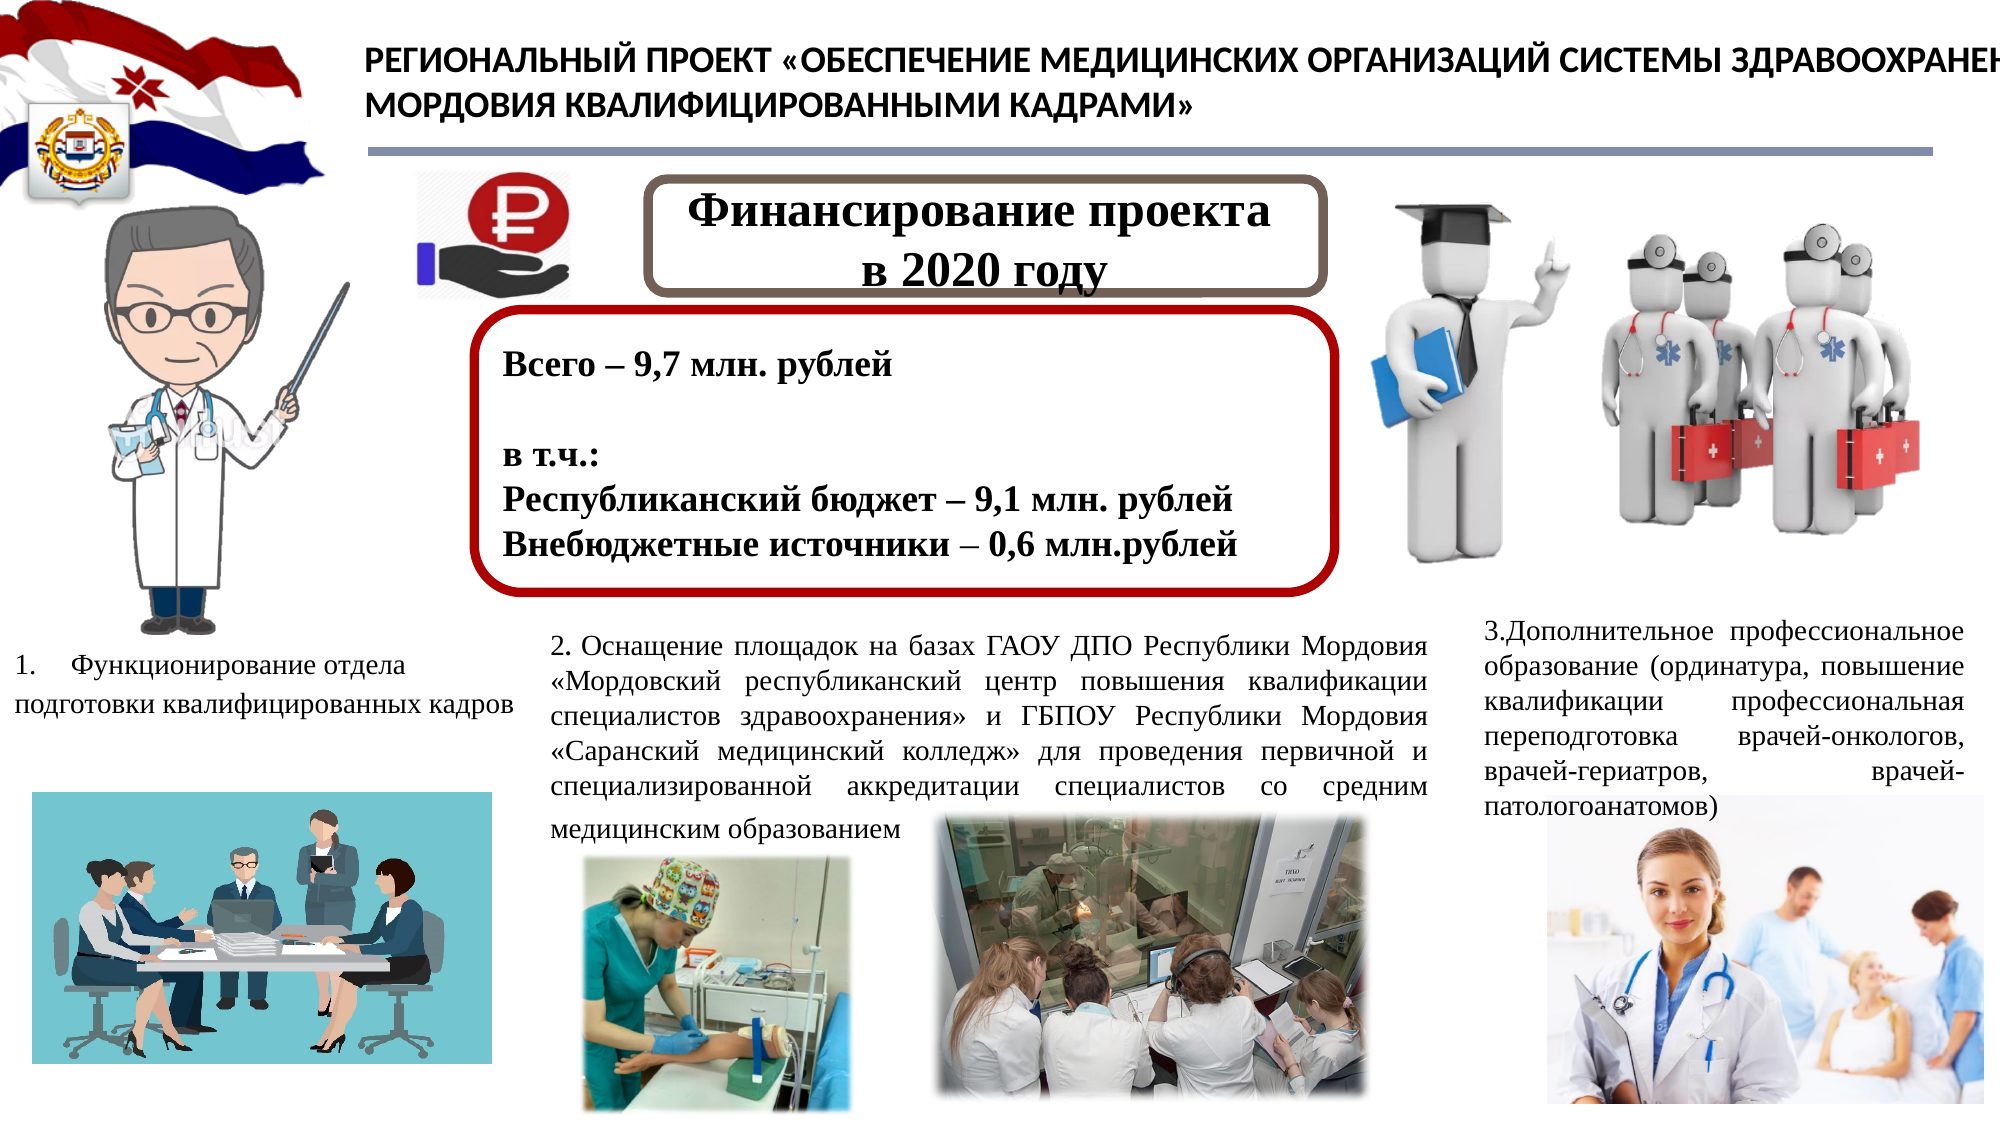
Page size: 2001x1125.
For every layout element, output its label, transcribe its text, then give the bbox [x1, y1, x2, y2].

picture [32, 792, 492, 1064]
text_box Финансирование проекта в 2020 году [647, 178, 1323, 294]
picture [928, 808, 1373, 1104]
text_box РЕГИОНАЛЬНЫЙ ПРОЕКТ «ОБЕСПЕЧЕНИЕ МЕДИЦИНСКИХ ОРГАНИЗАЦИЙ СИСТЕМЫ ЗДРАВООХРАНЕНИЯ РЕСПУБЛИКИ МОРДОВИЯ КВАЛИФИЦИРОВАННЫМИ КАДРАМИ» [349, 27, 2000, 133]
text_box Всего – 9,7 млн. рублей в т.ч.: Республиканский бюджет – 9,1 млн. рублей Внебюджетные источники – 0,6 млн.рублей [473, 308, 1323, 594]
picture [400, 159, 582, 310]
text_box [1531, 660, 2000, 706]
picture [1547, 795, 1984, 1104]
picture [579, 852, 855, 1115]
text_box 2. Оснащение площадок на базах ГАОУ ДПО Республики Мордовия «Мордовский республиканский центр повышения квалификации специалистов здравоохранения» и ГБПОУ Республики Мордовия «Саранский медицинский колледж» для проведения первичной и специализированной аккредитации специалистов со средним медицинским образованием [535, 618, 1444, 854]
text_box 3.Дополнительное профессиональное образование (ординатура, повышение квалификации профессиональная переподготовка врачей-онкологов, врачей-гериатров, врачей-патологоанатомов) [1469, 604, 1980, 829]
picture [0, 0, 350, 635]
picture [1323, 178, 1969, 593]
text_box Функционирование отдела подготовки квалифицированных кадров [0, 637, 535, 768]
